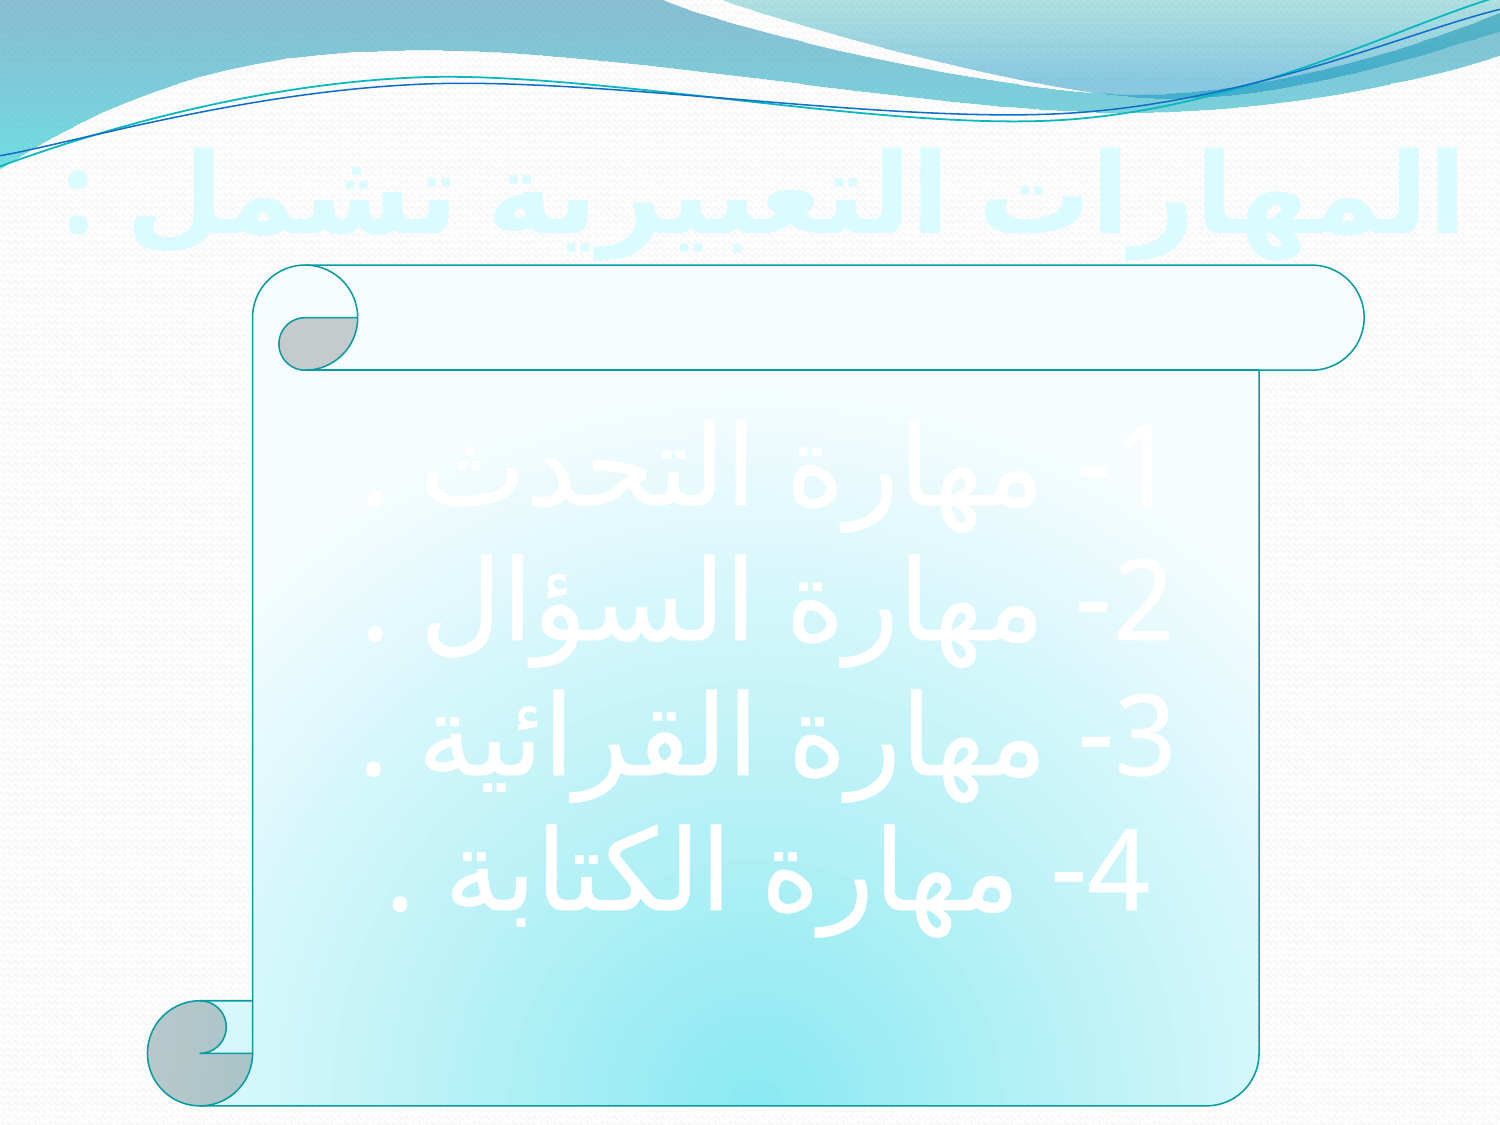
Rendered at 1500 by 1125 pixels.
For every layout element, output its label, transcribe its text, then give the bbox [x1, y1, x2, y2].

text_box المهارات التعبيرية تشمل : [0, 113, 1500, 264]
text_box 1- مهارة التحدث . 2- مهارة السؤال . 3- مهارة القرائية . 4- مهارة الكتابة . [301, 385, 1235, 941]
text_box [146, 264, 1365, 1107]
